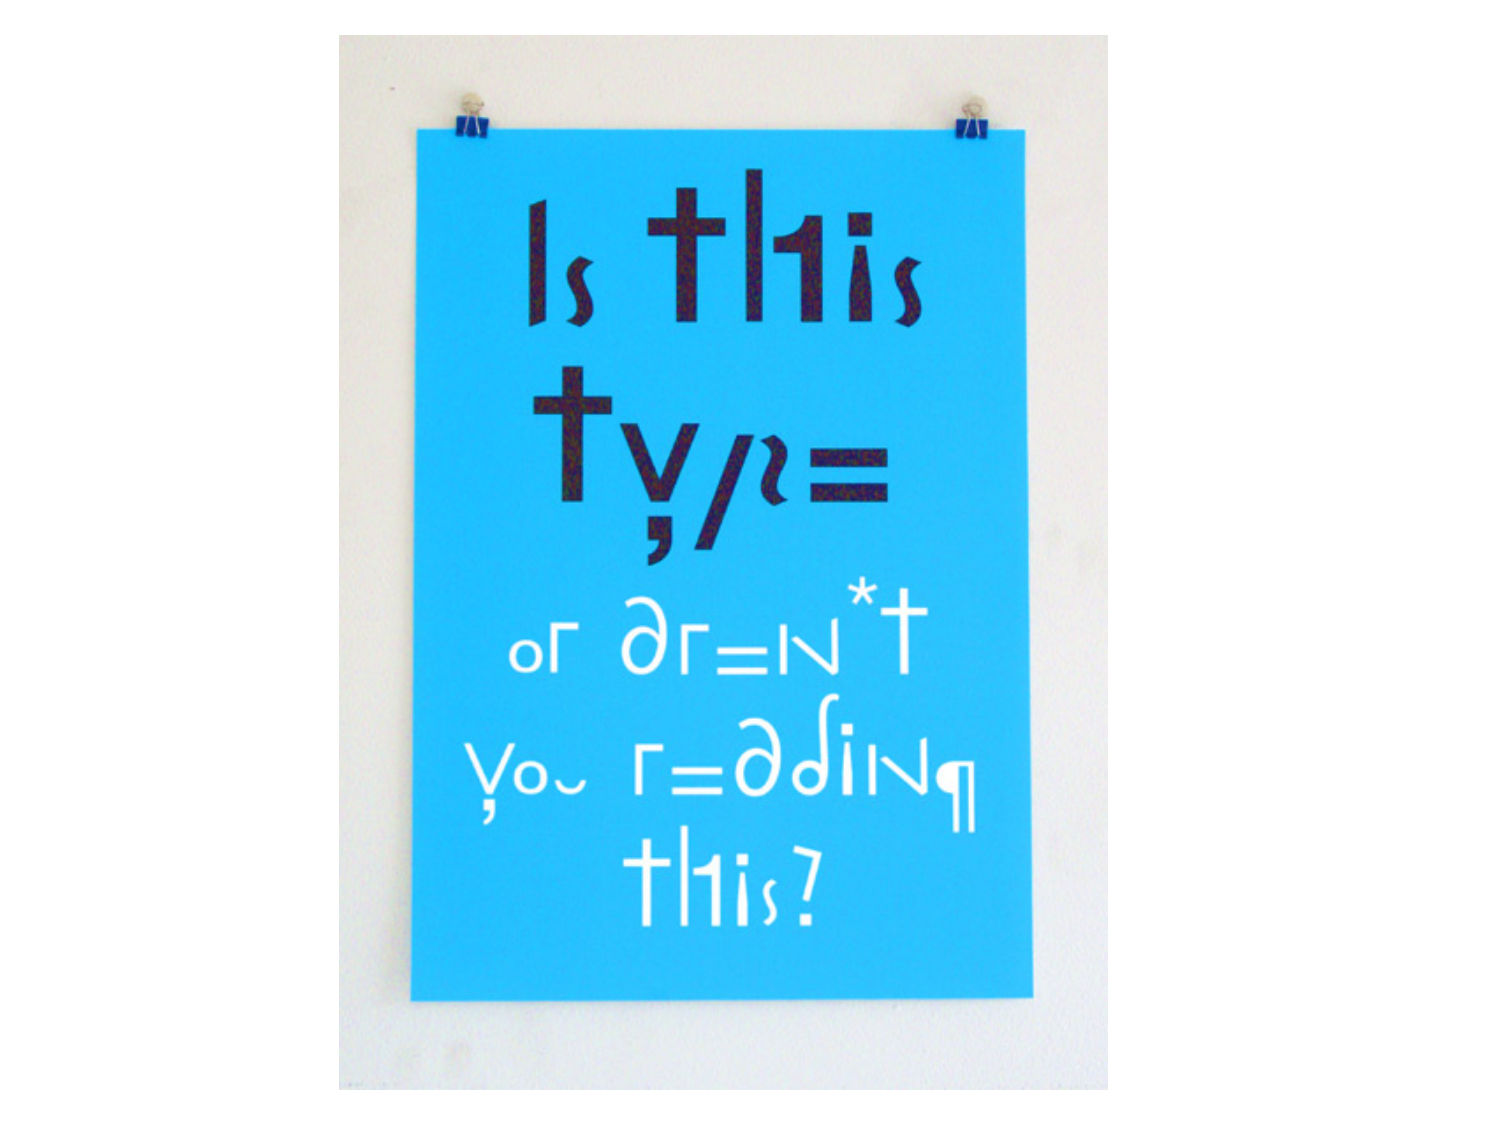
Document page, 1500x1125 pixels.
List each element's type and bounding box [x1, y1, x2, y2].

picture [339, 34, 1109, 1091]
